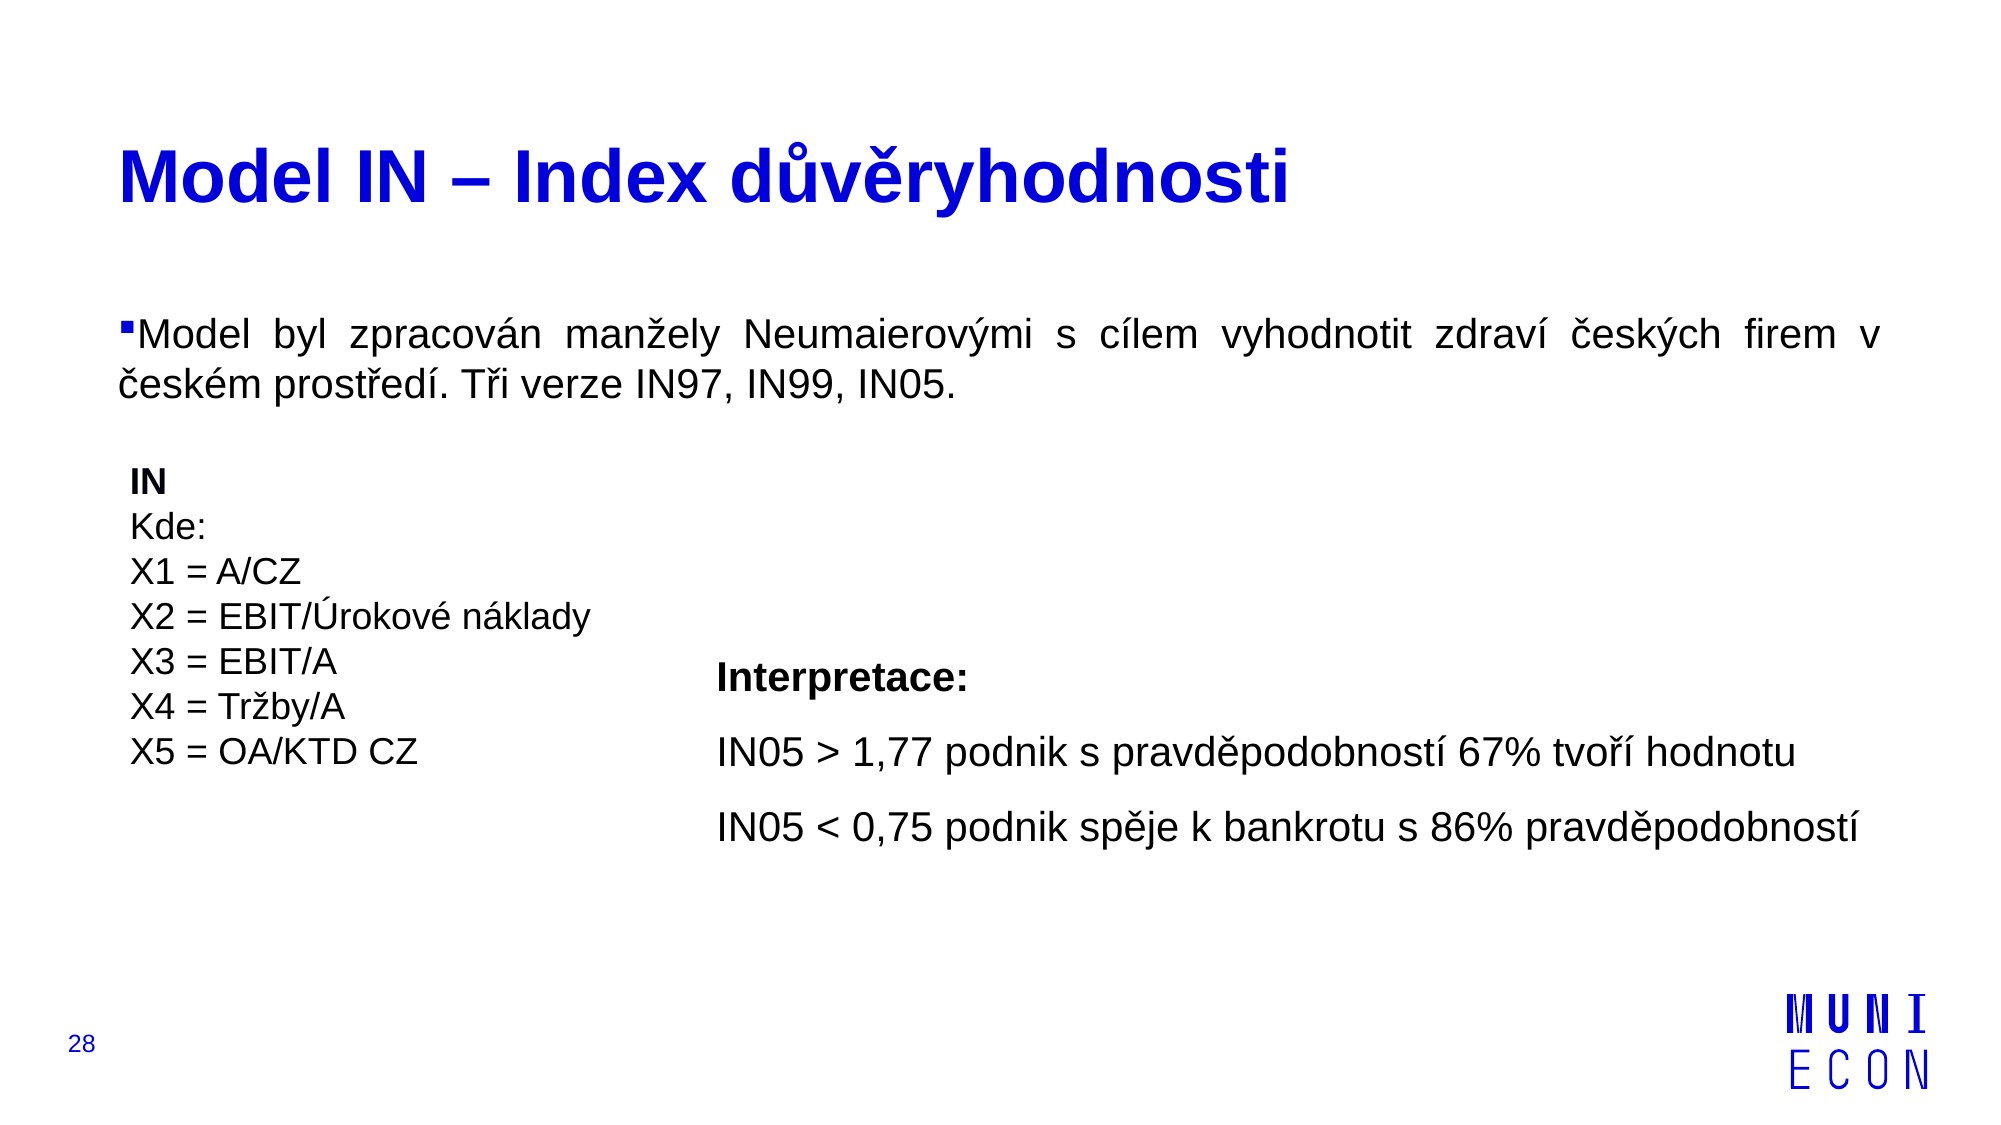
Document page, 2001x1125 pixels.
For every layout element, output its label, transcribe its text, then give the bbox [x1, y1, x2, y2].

title Model IN – Index důvěryhodnosti [118, 118, 1883, 193]
text_box Interpretace: IN05 > 1,77 podnik s pravděpodobností 67% tvoří hodnotu IN05 < 0,75 podnik spěje k bankrotu s 86% pravděpodobností [701, 617, 1882, 977]
slide_number 28 [67, 1021, 110, 1063]
